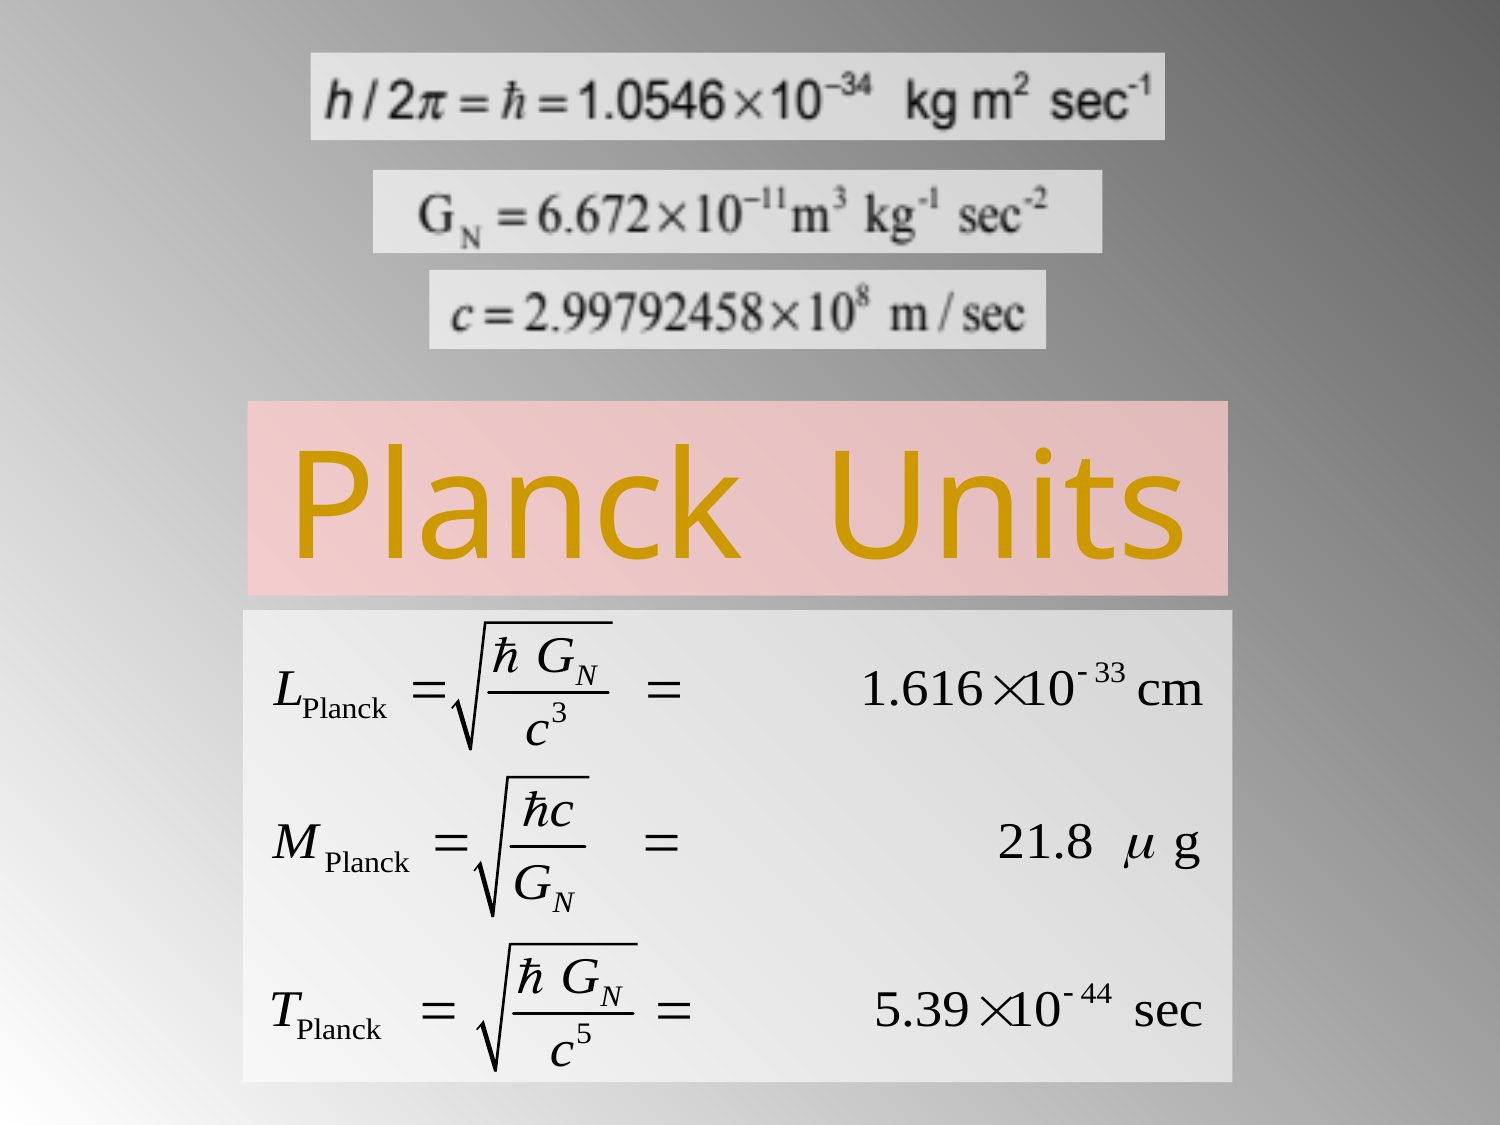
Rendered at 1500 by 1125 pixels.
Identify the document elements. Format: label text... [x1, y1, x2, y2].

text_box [310, 52, 1166, 141]
text_box Planck Units [247, 400, 1228, 596]
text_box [429, 269, 1047, 350]
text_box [372, 169, 1103, 254]
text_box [242, 609, 1233, 1083]
text_box [0, 0, 1500, 1125]
